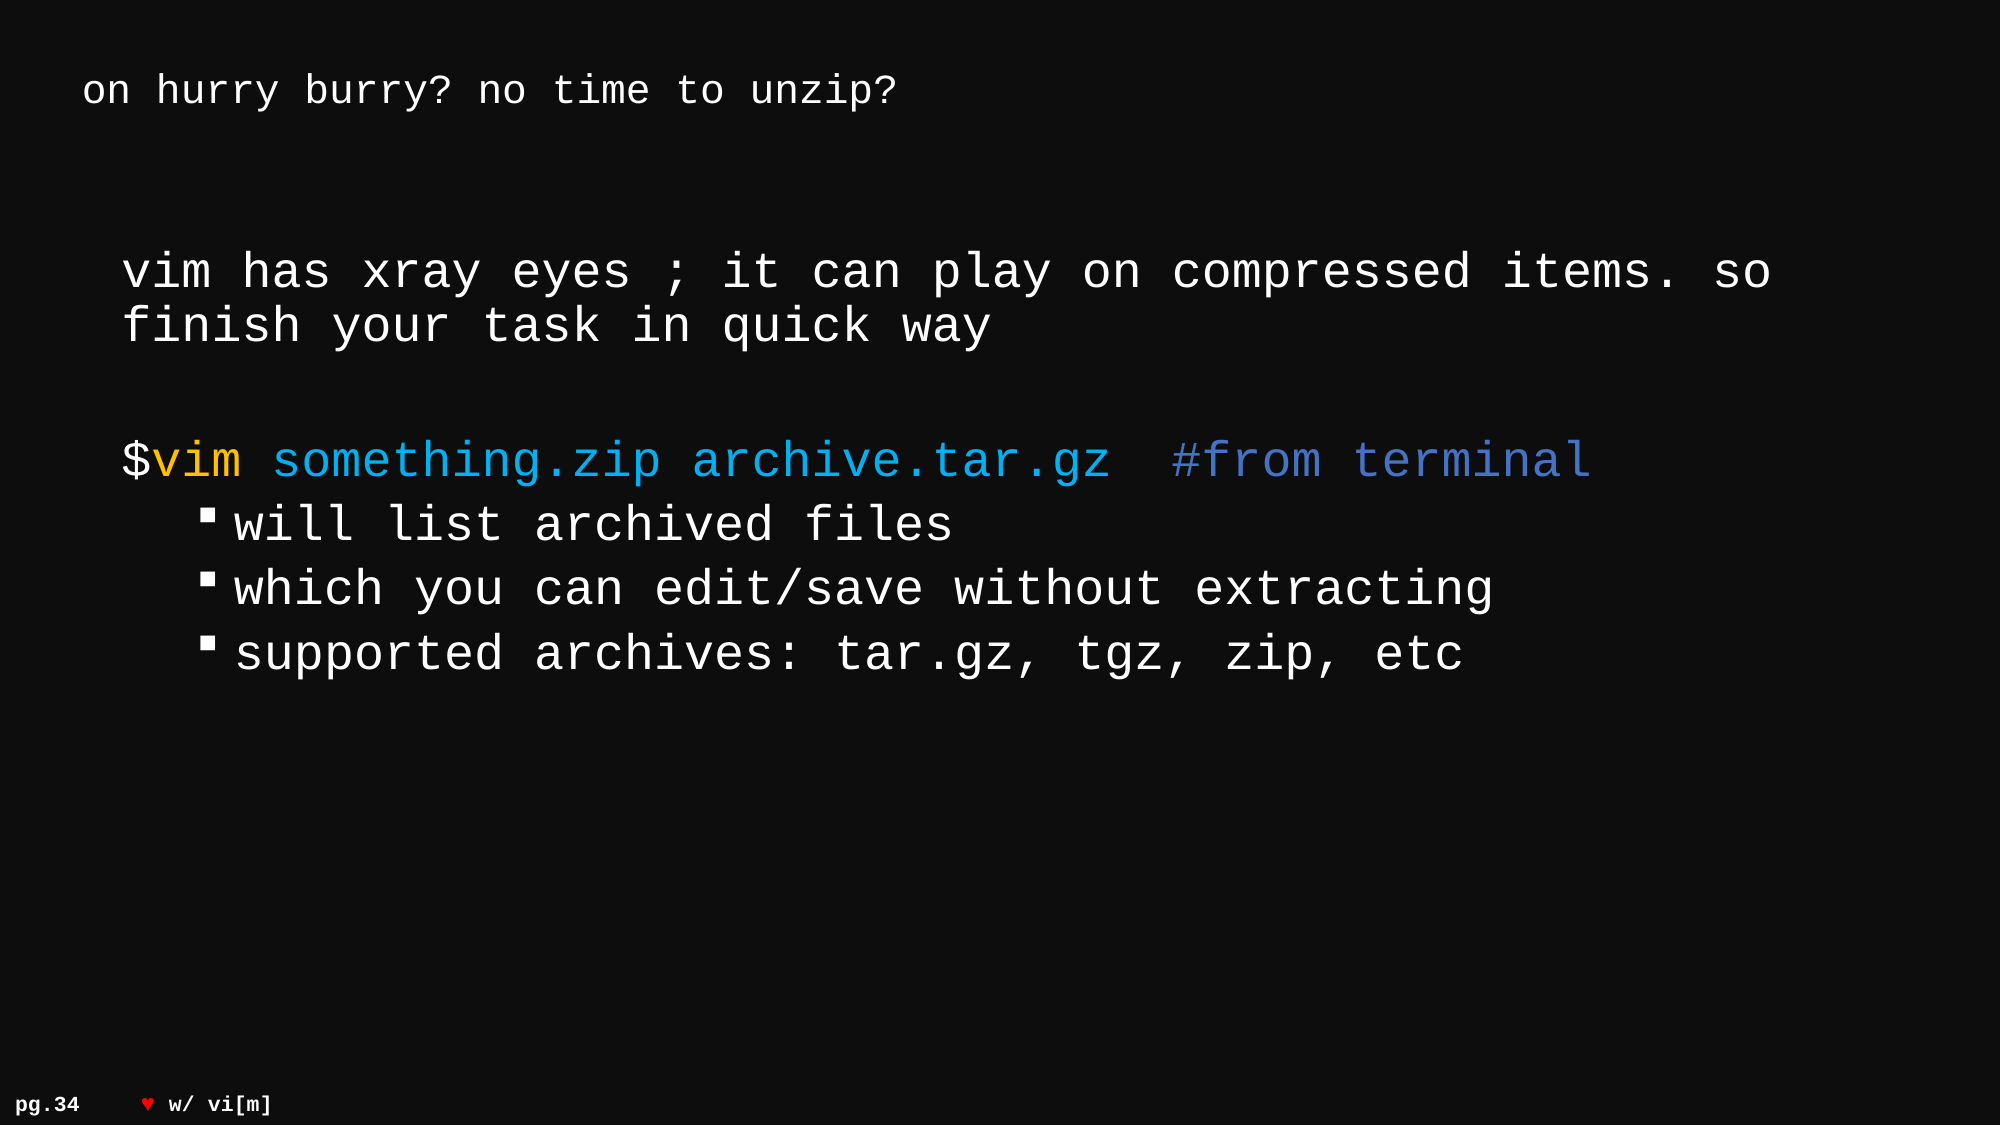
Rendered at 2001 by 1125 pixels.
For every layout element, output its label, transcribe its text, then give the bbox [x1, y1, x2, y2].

text_box vim has xray eyes ; it can play on compressed items. so finish your task in quick way [106, 197, 1832, 399]
title on hurry burry? no time to unzip? [66, 59, 1875, 121]
list $vim something.zip archive.tar.gz #from terminal will list archived files which you can edit/save without extracting supported archives: tar.gz, tgz, zip, etc [106, 425, 1832, 750]
text_box pg.34 ♥ w/ vi[m] [0, 1083, 1986, 1125]
